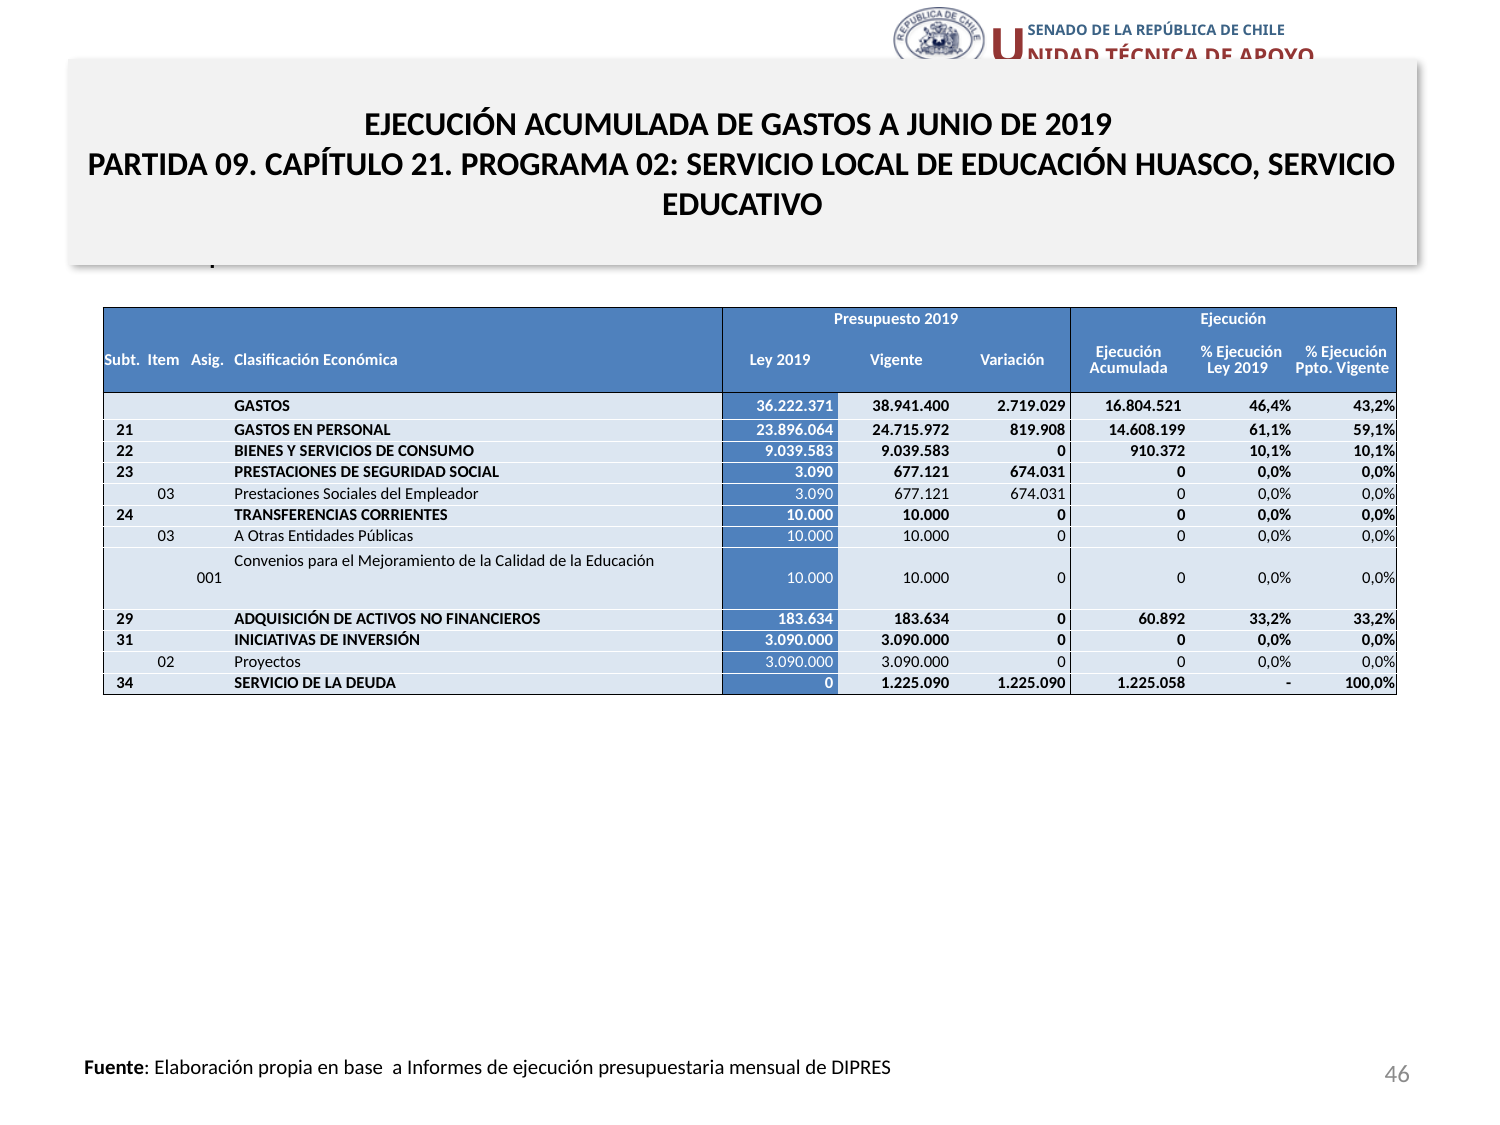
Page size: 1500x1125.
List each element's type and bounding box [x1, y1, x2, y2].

table_cell [104, 463, 722, 483]
table_cell [723, 506, 1070, 526]
table_cell [104, 420, 722, 441]
table_cell [1071, 484, 1396, 505]
text_box [70, 231, 1421, 307]
table_cell [104, 610, 722, 630]
table_cell [1071, 420, 1396, 441]
table_cell [1071, 506, 1396, 526]
table_cell [104, 442, 722, 462]
table_cell [1071, 527, 1396, 547]
table_cell [1071, 442, 1396, 462]
table_cell [104, 484, 722, 505]
table_cell [1071, 393, 1396, 419]
table_cell [723, 548, 1070, 609]
table_cell [1071, 548, 1396, 609]
table_cell [104, 506, 722, 526]
table_cell [104, 393, 722, 419]
table_cell [104, 329, 722, 392]
title [68, 60, 1416, 264]
table_cell [1071, 652, 1396, 673]
table_cell [104, 548, 722, 609]
table_header [723, 308, 1070, 329]
table_cell [723, 652, 1070, 673]
table_cell [104, 652, 722, 673]
table_header [1071, 308, 1396, 329]
table_cell [1071, 674, 1396, 694]
table_header [104, 308, 722, 329]
table_cell [1071, 610, 1396, 630]
table_cell [1071, 631, 1396, 651]
table_cell [723, 610, 1070, 630]
table_cell [104, 631, 722, 651]
table_cell [723, 420, 1070, 441]
table_cell [104, 674, 722, 694]
table_cell [723, 484, 1070, 505]
table_cell [1071, 463, 1396, 483]
table_cell [723, 442, 1070, 462]
table_cell [723, 329, 1070, 392]
table_cell [723, 393, 1070, 419]
table_cell [723, 463, 1070, 483]
table_cell [723, 674, 1070, 694]
table_cell [104, 527, 722, 547]
table_cell [723, 631, 1070, 651]
slide_number [1074, 1042, 1425, 1103]
table_cell [723, 527, 1070, 547]
table_cell [1071, 329, 1396, 392]
picture [893, 7, 987, 60]
